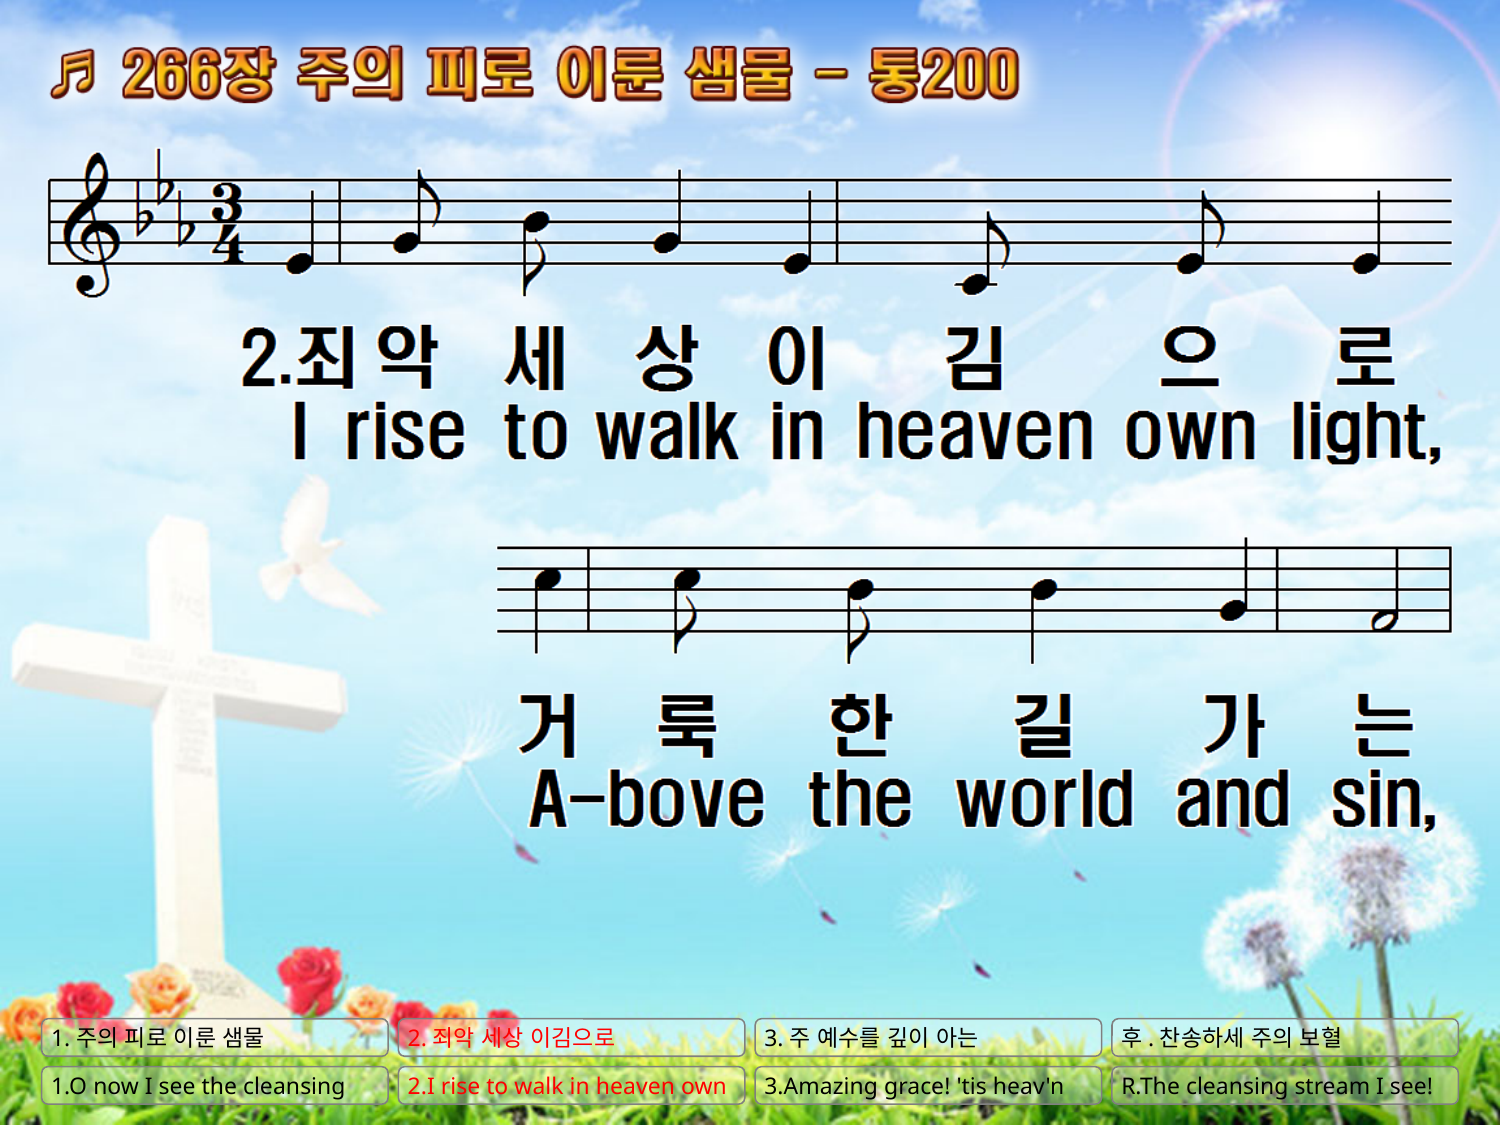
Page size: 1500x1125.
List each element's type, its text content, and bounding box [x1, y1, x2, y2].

text_box 1.O now I see the cleansing [41, 1066, 389, 1105]
text_box 3.주 예수를 깊이 아는 [755, 1018, 1102, 1057]
text_box 1.주의 피로 이룬 샘물 [41, 1018, 389, 1057]
text_box 후.찬송하세 주의 보혈 [1111, 1018, 1459, 1057]
text_box 3.Amazing grace! 'tis heav'n [755, 1066, 1102, 1105]
picture [0, 0, 1500, 1125]
text_box R.The cleansing stream I see! [1111, 1066, 1459, 1105]
text_box 2.I rise to walk in heaven own [398, 1066, 745, 1105]
text_box 2.죄악 세상 이김으로 [398, 1018, 745, 1057]
